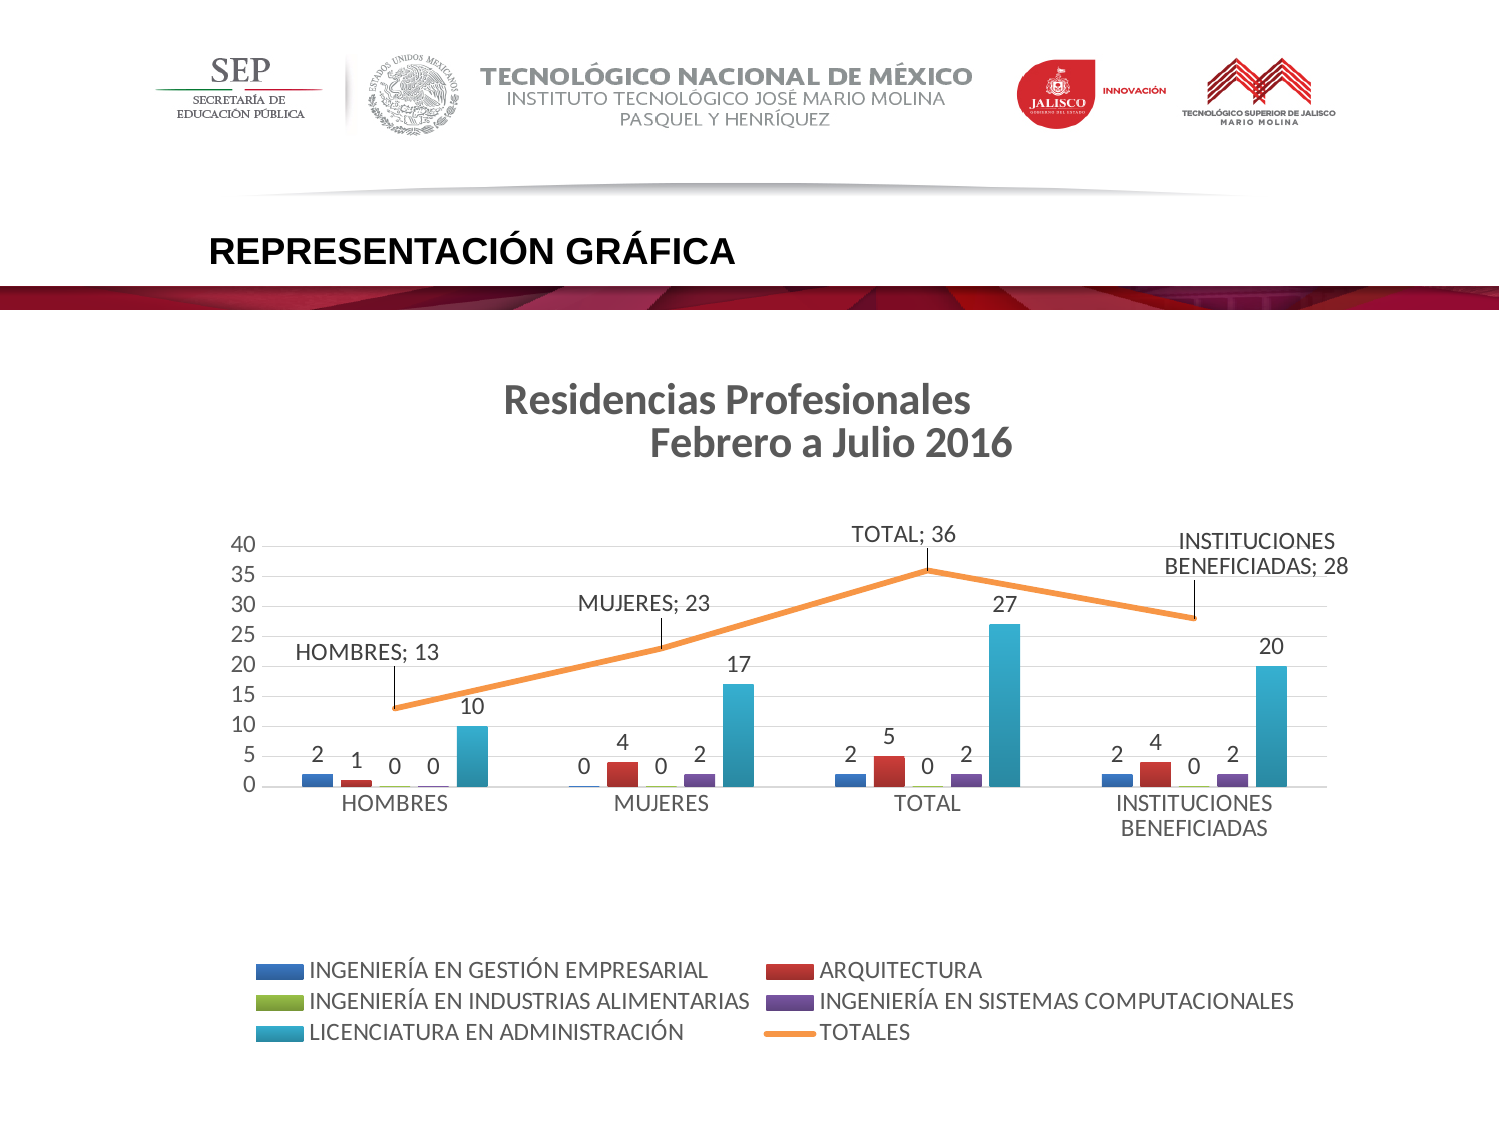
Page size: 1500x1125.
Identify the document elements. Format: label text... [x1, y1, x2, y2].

picture [0, 286, 1499, 311]
text_box REPRESENTACIÓN GRÁFICA [193, 222, 752, 280]
picture [123, 18, 1370, 215]
chart [190, 355, 1361, 1053]
